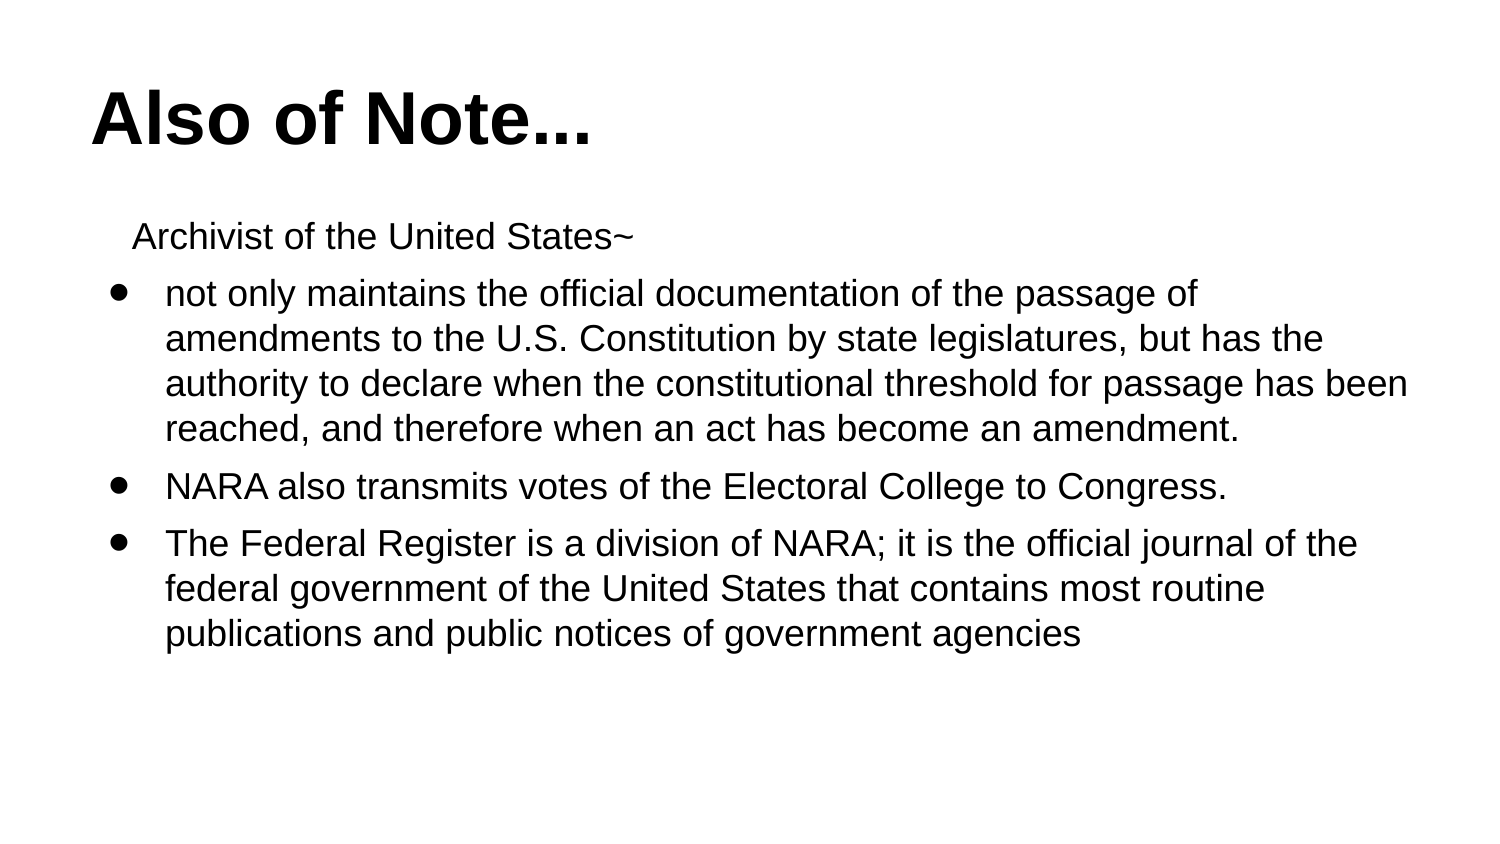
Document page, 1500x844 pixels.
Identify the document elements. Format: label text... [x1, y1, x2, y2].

list Archivist of the United States~ not only maintains the official documentation of the passage of amendments to the U.S. Constitution by state legislatures, but has the authority to declare when the constitutional threshold for passage has been reached, and therefore when an act has become an amendment. NARA also transmits votes of the Electoral College to Congress. The Federal Register is a division of NARA; it is the official journal of the federal government of the United States that contains most routine publications and public notices of government agencies [75, 196, 1425, 808]
title Also of Note... [75, 33, 1425, 175]
